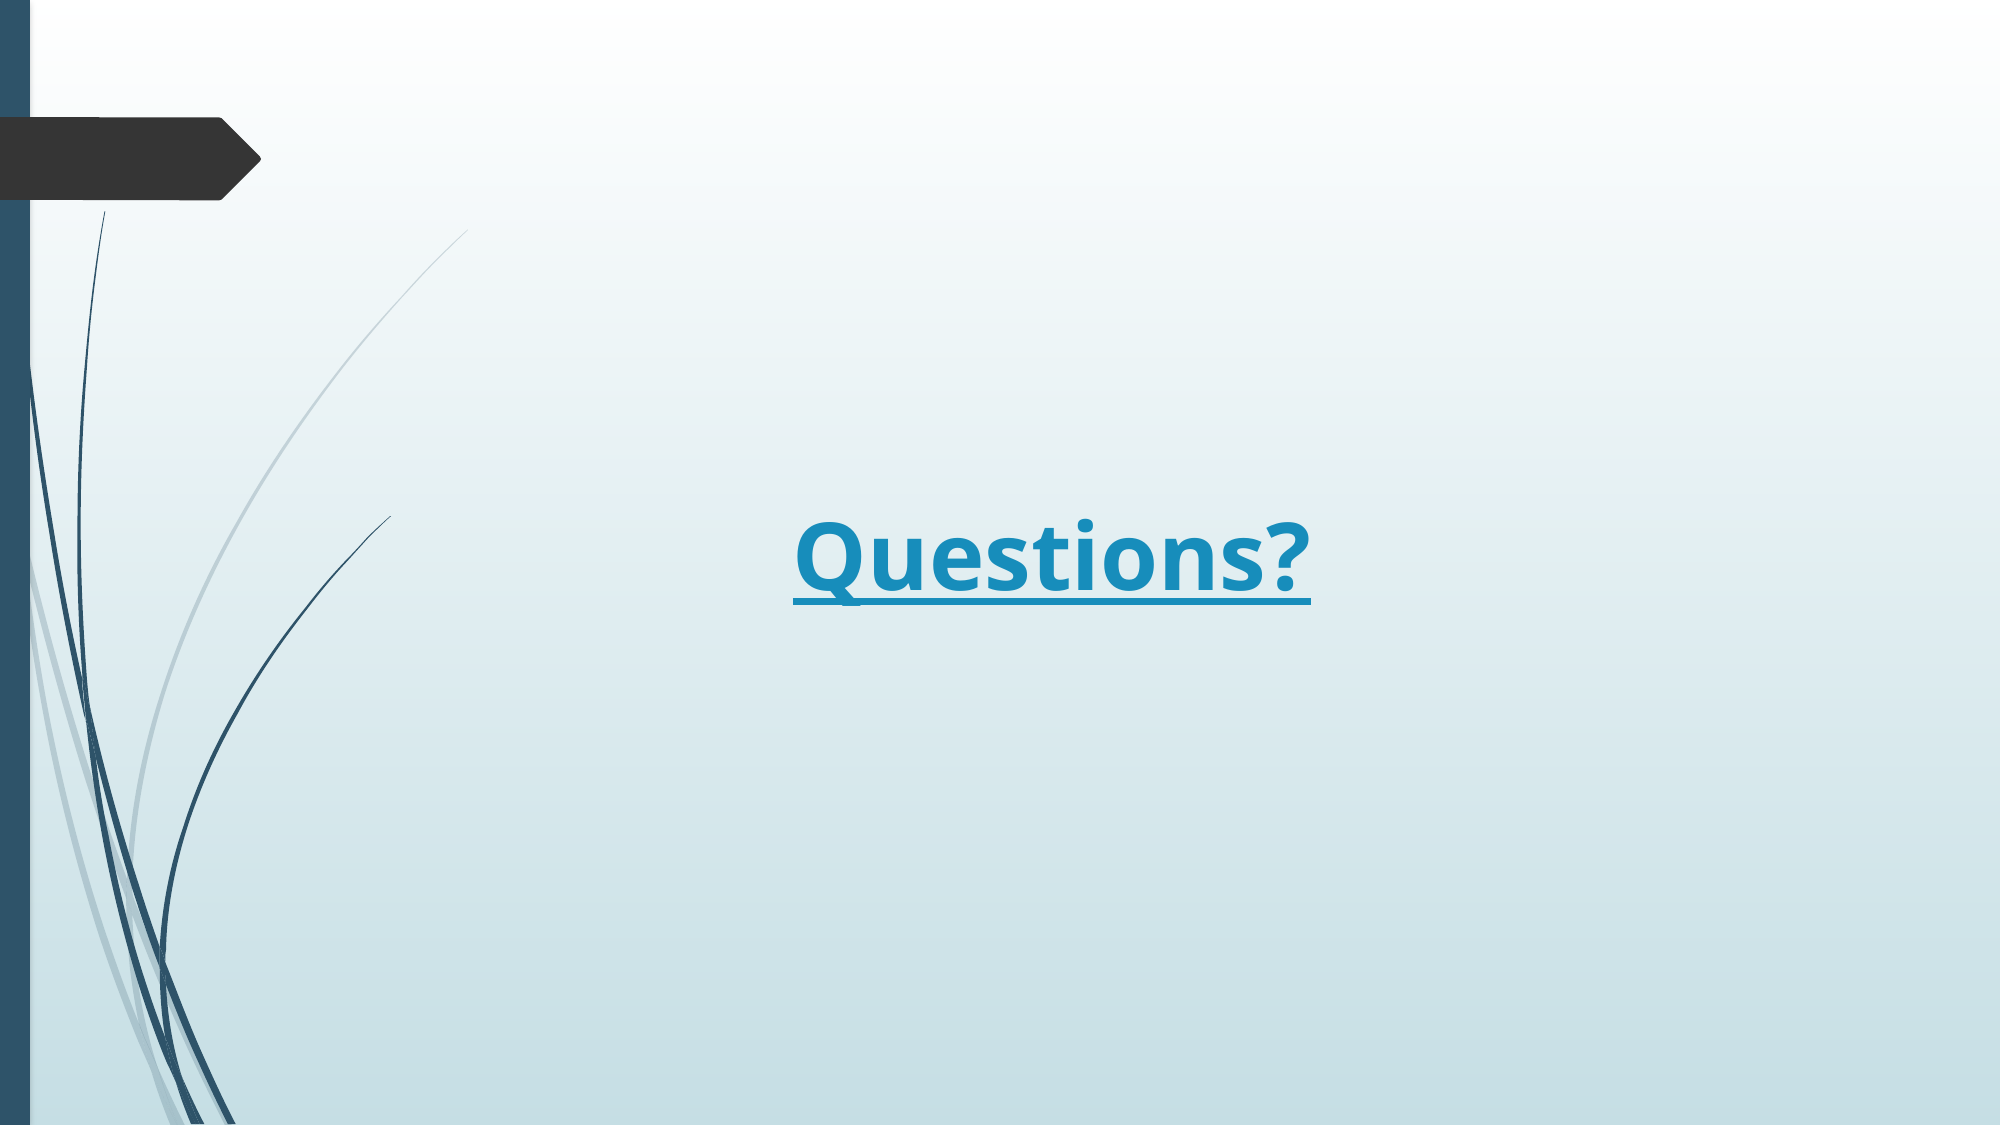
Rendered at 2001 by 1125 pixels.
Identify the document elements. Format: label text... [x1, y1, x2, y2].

title Questions? [321, 489, 1783, 700]
